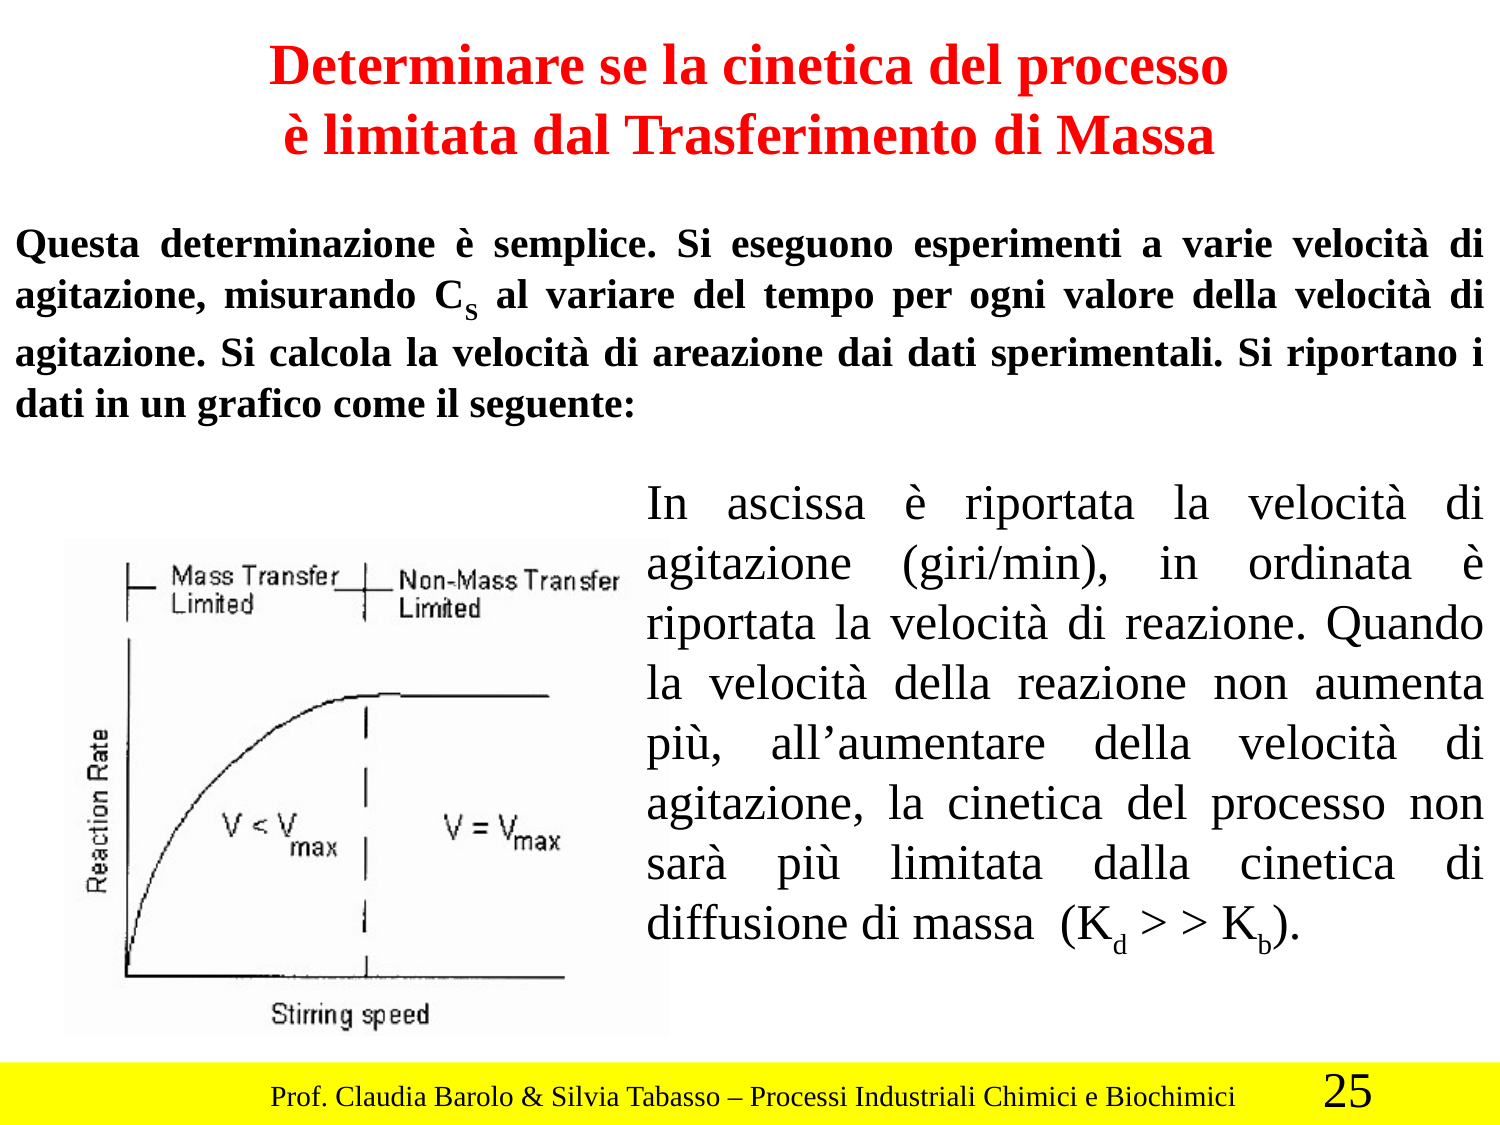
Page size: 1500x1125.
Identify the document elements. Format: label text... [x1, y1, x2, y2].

text_box Determinare se la cinetica del processo è limitata dal Trasferimento di Massa Questa determinazione è semplice. Si eseguono esperimenti a varie velocità di agitazione, misurando CS al variare del tempo per ogni valore della velocità di agitazione. Si calcola la velocità di areazione dai dati sperimentali. Si riportano i dati in un grafico come il seguente: [0, 18, 1500, 433]
text_box 25 [1308, 1049, 1500, 1125]
text_box In ascissa è riportata la velocità di agitazione (giri/min), in ordinata è riportata la velocità di reazione. Quando la velocità della reazione non aumenta più, all’aumentare della velocità di agitazione, la cinetica del processo non sarà più limitata dalla cinetica di diffusione di massa (Kd > > Kb). [631, 462, 1500, 968]
picture [64, 538, 670, 1036]
